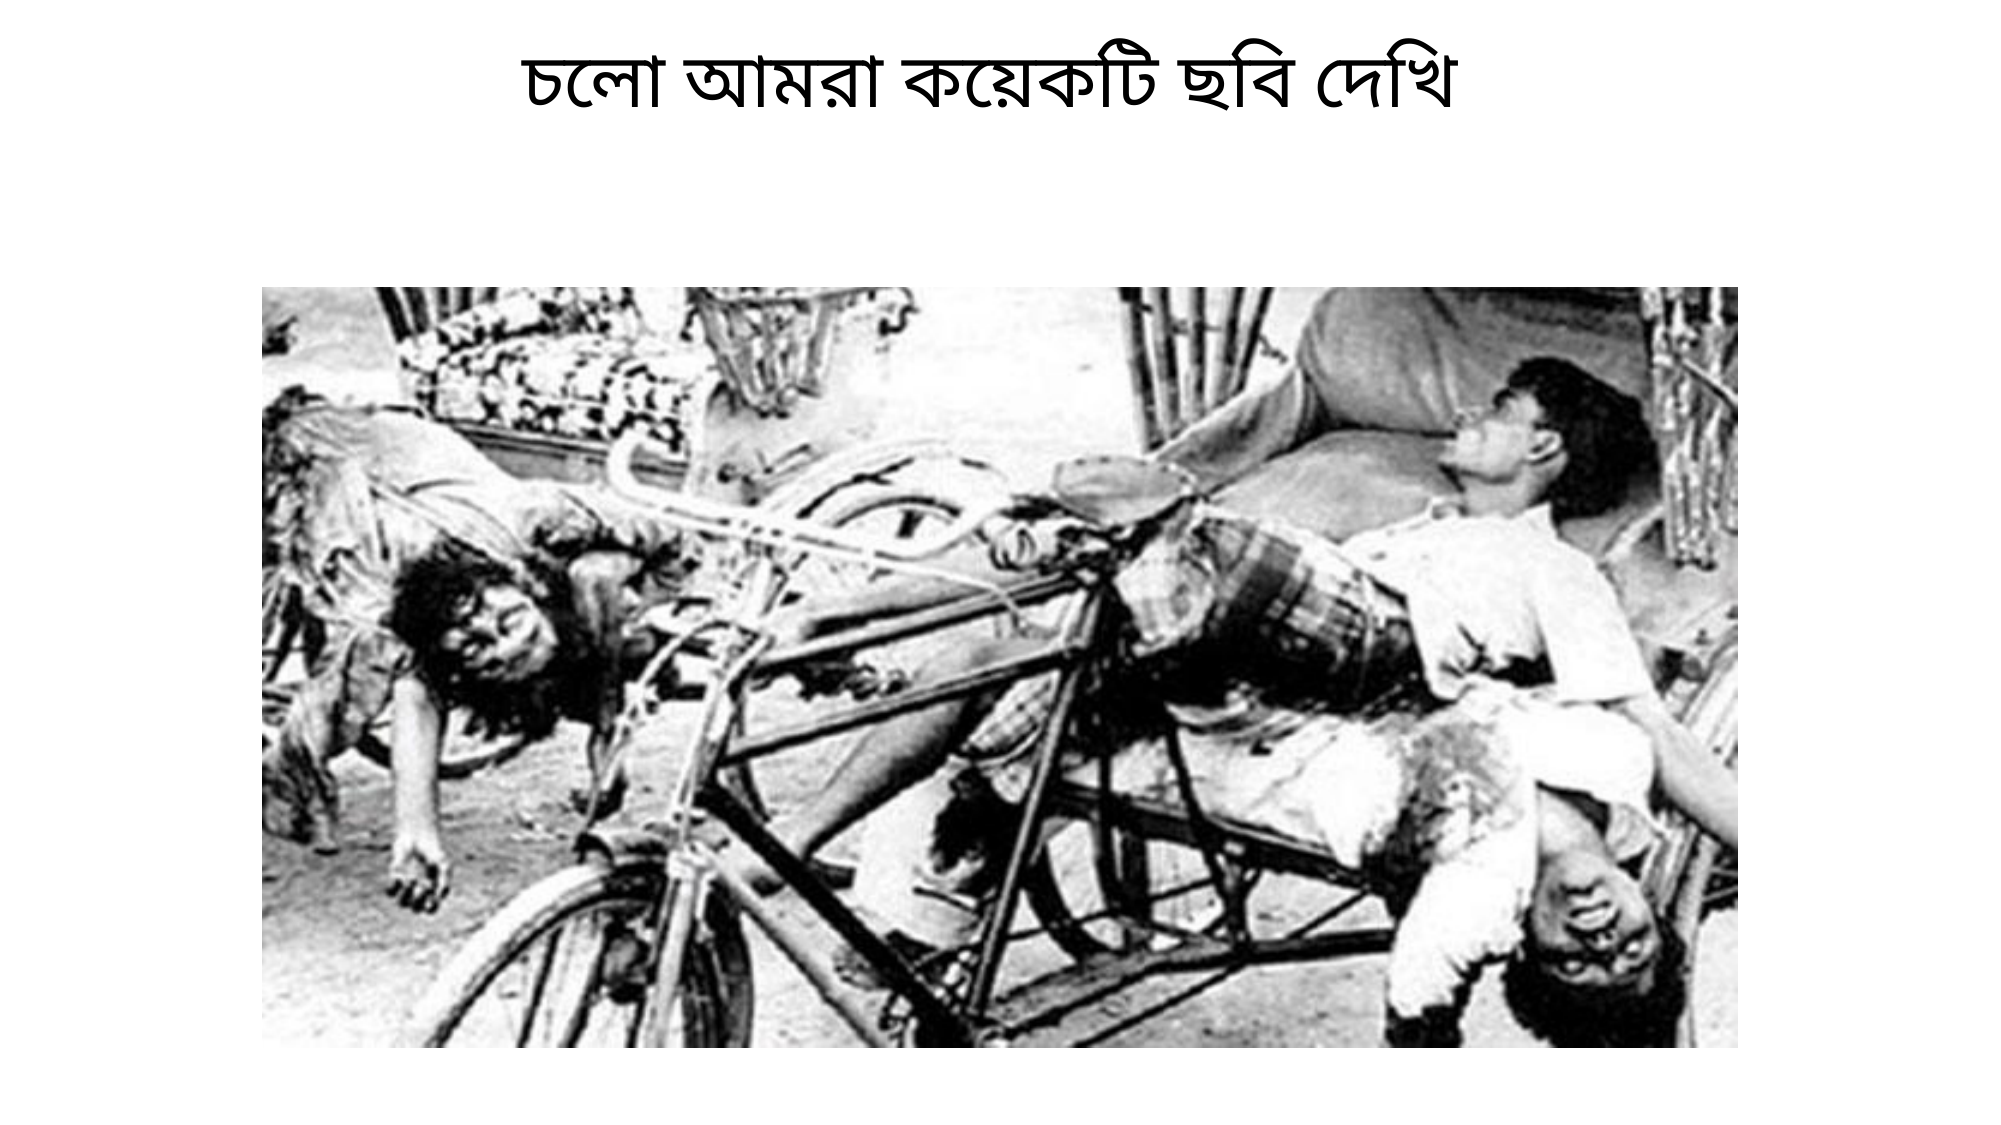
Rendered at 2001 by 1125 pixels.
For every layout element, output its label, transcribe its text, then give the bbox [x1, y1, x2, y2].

picture [262, 287, 1738, 1048]
text_box চলো আমরা কয়েকটি ছবি দেখি [24, 24, 1975, 130]
